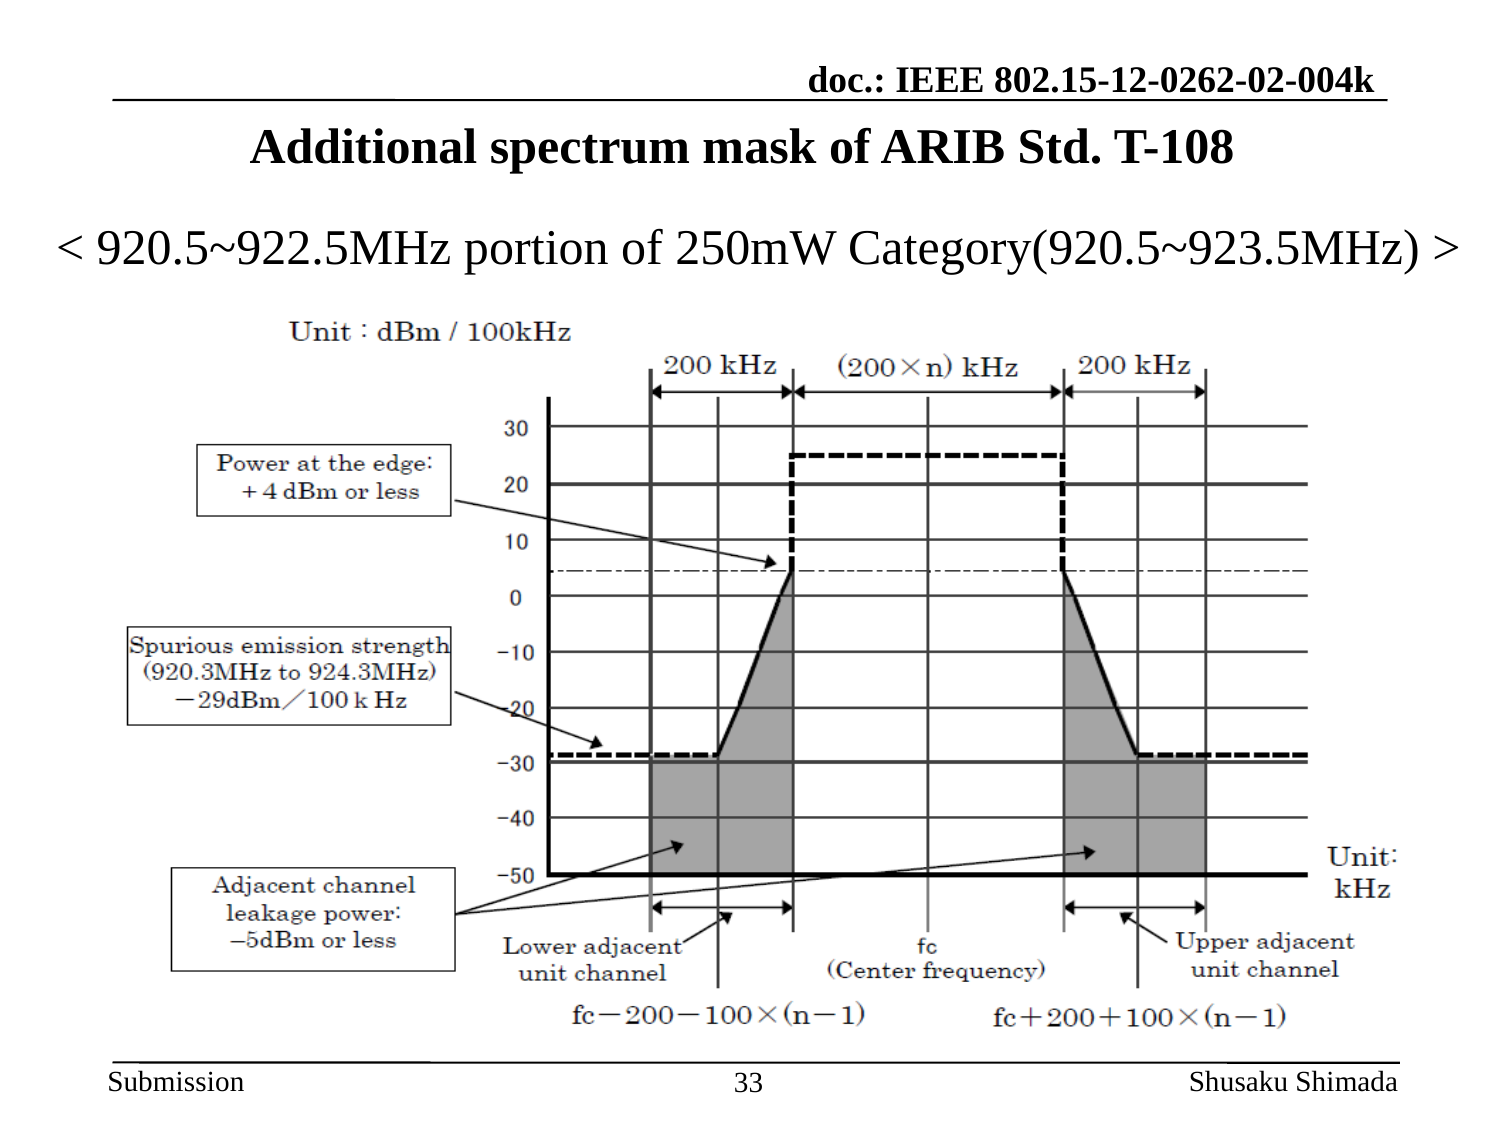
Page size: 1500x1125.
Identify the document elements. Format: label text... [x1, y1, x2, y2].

slide_number 33 [572, 1062, 925, 1123]
footer Shusaku Shimada [1003, 1062, 1399, 1123]
picture [76, 281, 1448, 1048]
text_box < 920.5~922.5MHz portion of 250mW Category(920.5~923.5MHz) > [41, 206, 1465, 282]
text_box Additional spectrum mask of ARIB Std. T-108 [112, 100, 1385, 187]
